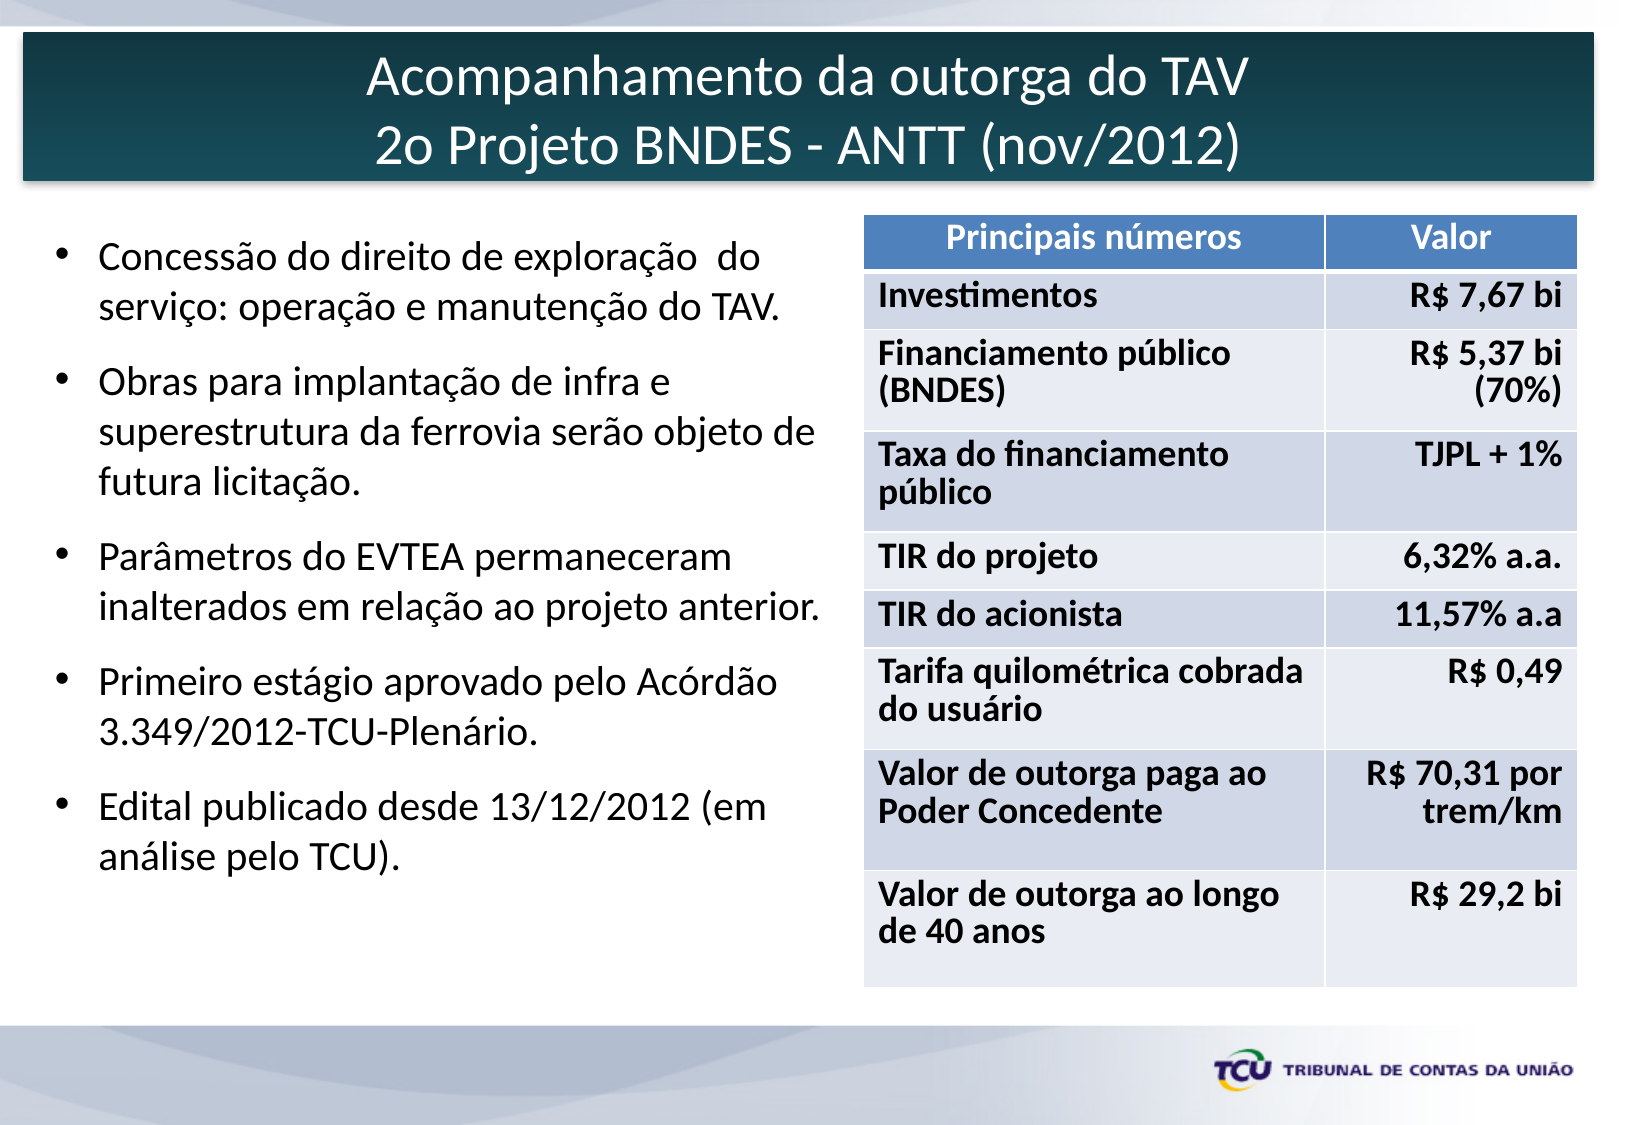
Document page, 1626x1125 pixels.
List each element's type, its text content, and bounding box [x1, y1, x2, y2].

text_box Acompanhamento da outorga do TAV 2o Projeto BNDES - ANTT (nov/2012) [23, 32, 1594, 181]
picture [0, 0, 1626, 1125]
table_cell TIR do acionista [876, 591, 1324, 647]
table_cell R$ 29,2 bi [1326, 871, 1577, 987]
table_cell 11,57% a.a [1326, 591, 1577, 647]
table_header Valor [1326, 215, 1577, 269]
table_cell R$ 5,37 bi (70%) [1326, 330, 1577, 430]
table_cell Tarifa quilométrica cobrada do usuário [876, 649, 1324, 749]
table_cell Financiamento público (BNDES) [876, 330, 1324, 430]
table_cell R$ 0,49 [1326, 649, 1577, 749]
table_cell TIR do projeto [876, 533, 1324, 589]
table_cell TJPL + 1% [1326, 432, 1577, 531]
table_cell Valor de outorga ao longo de 40 anos [864, 871, 1324, 987]
table_cell 6,32% a.a. [1326, 533, 1577, 589]
table_cell Taxa do financiamento público [876, 432, 1324, 531]
table_header Principais números [864, 215, 1324, 269]
table_cell Valor de outorga paga ao Poder Concedente [876, 750, 1324, 870]
table_cell Investimentos [876, 274, 1324, 329]
text_box Concessão do direito de exploração do serviço: operação e manutenção do TAV. Obras para implantação de infra e superestrutura da ferrovia serão objeto de futura licitação. Parâmetros do EVTEA permaneceram inalterados em relação ao projeto anterior. Primeiro estágio aprovado pelo Acórdão 3.349/2012-TCU-Plenário. Edital publicado desde 13/12/2012 (em análise pelo TCU). [40, 221, 876, 887]
table_cell R$ 7,67 bi [1326, 274, 1577, 329]
table_cell R$ 70,31 por trem/km [1326, 750, 1577, 870]
